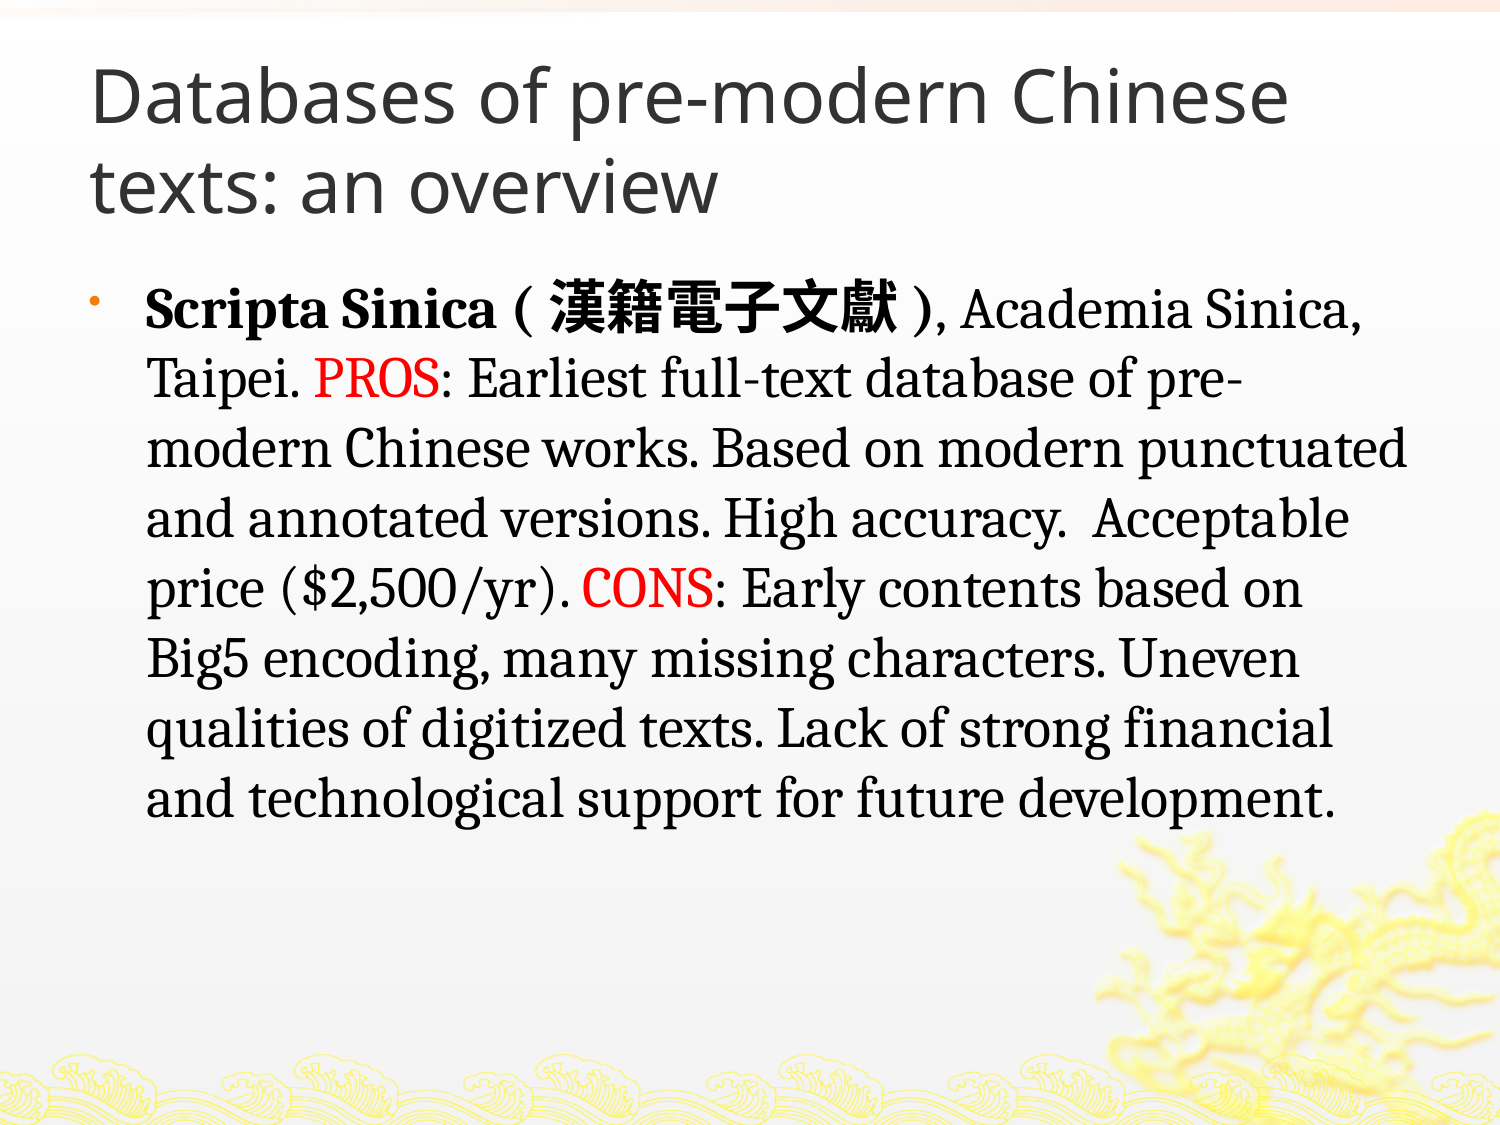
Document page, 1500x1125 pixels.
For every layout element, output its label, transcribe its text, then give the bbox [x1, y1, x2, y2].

list Scripta Sinica (漢籍電子文獻), Academia Sinica, Taipei. PROS: Earliest full-text database of pre-modern Chinese works. Based on modern punctuated and annotated versions. High accuracy. Acceptable price ($2,500/yr). CONS: Early contents based on Big5 encoding, many missing characters. Uneven qualities of digitized texts. Lack of strong financial and technological support for future development. [75, 262, 1425, 1005]
title Databases of pre-modern Chinese texts: an overview [75, 45, 1425, 233]
